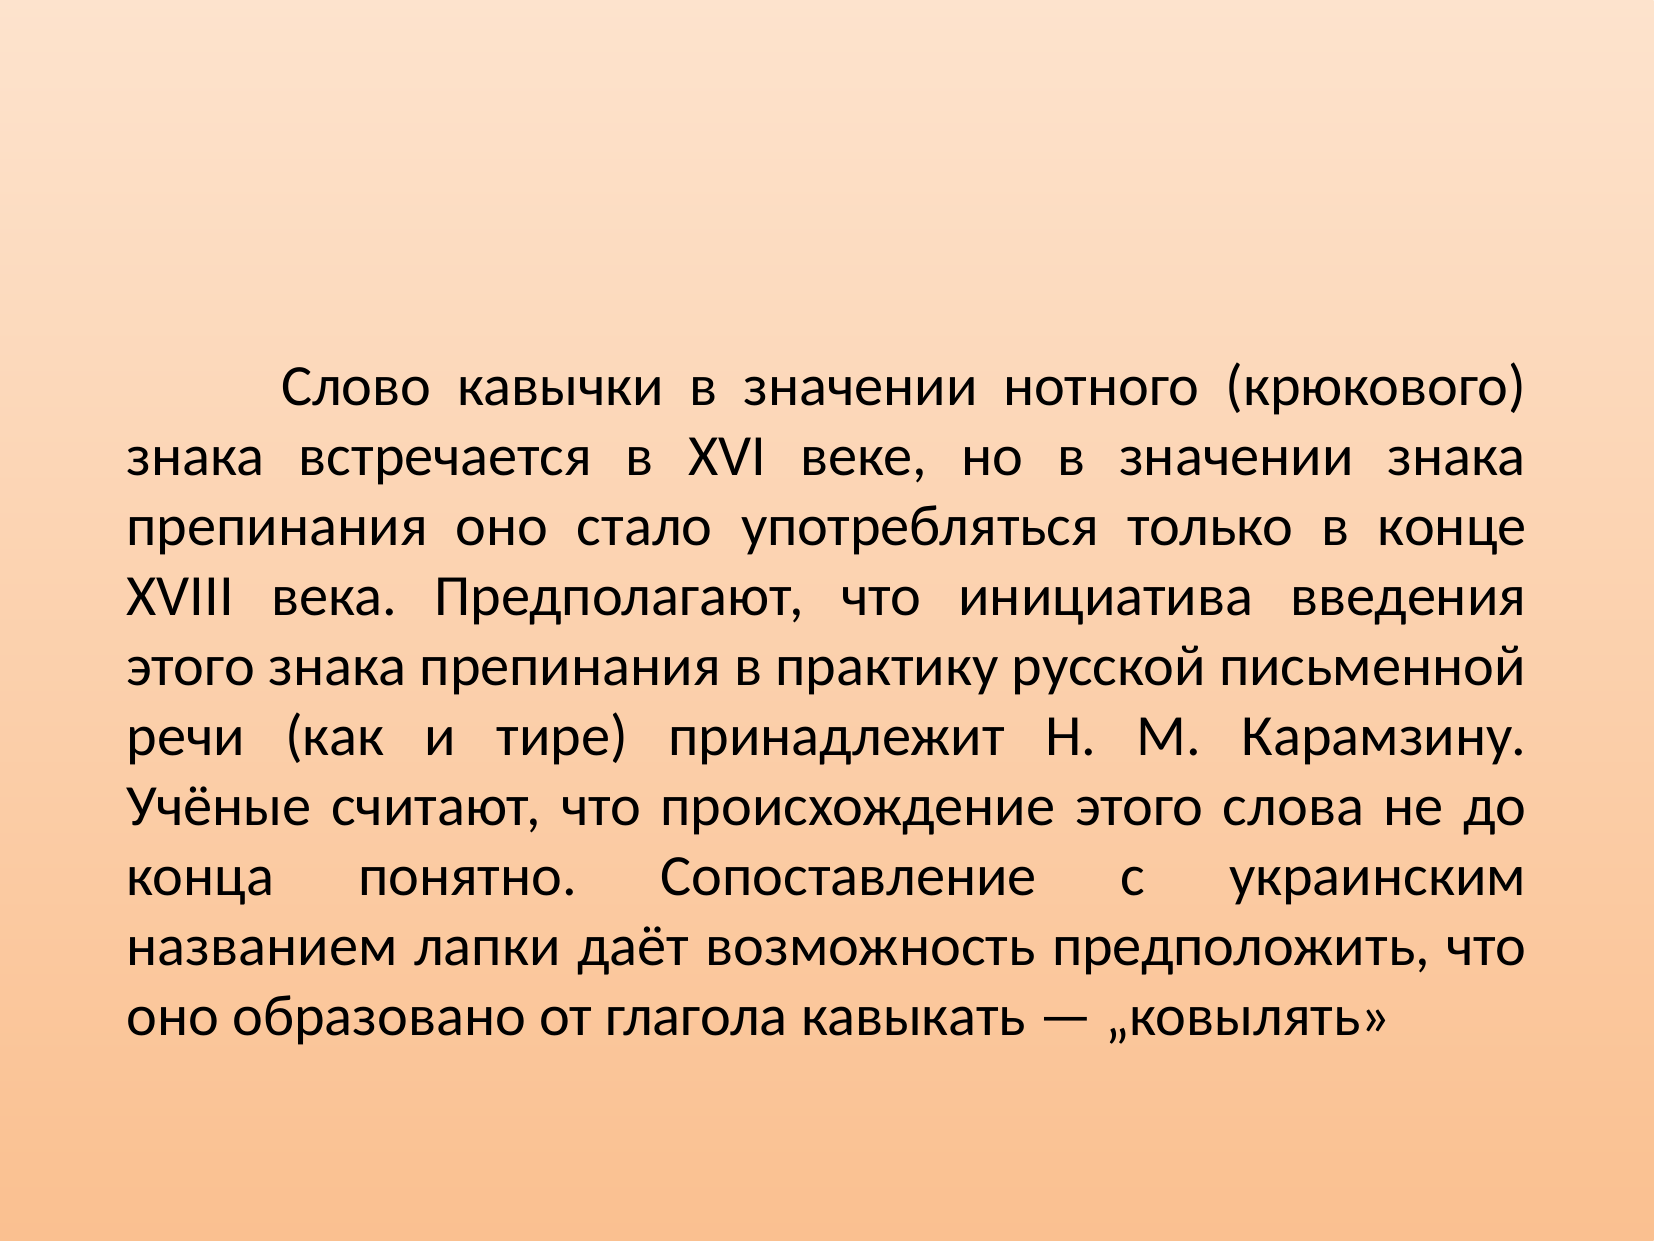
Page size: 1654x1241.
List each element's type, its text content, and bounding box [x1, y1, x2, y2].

text_box Слово кавычки в значении нотного (крюкового) знака встречается в XVI веке, но в значении знака препинания оно стало употребляться только в конце XVIII века. Предполагают, что инициатива введения этого знака препинания в практику русской письменной речи (как и тире) принадлежит Н. М. Карамзину. Учёные считают, что происхождение этого слова не до конца понятно. Сопоставление с украинским названием лапки даёт возможность предположить, что оно образовано от глагола кавыкать — „ковылять» [111, 339, 1542, 1055]
